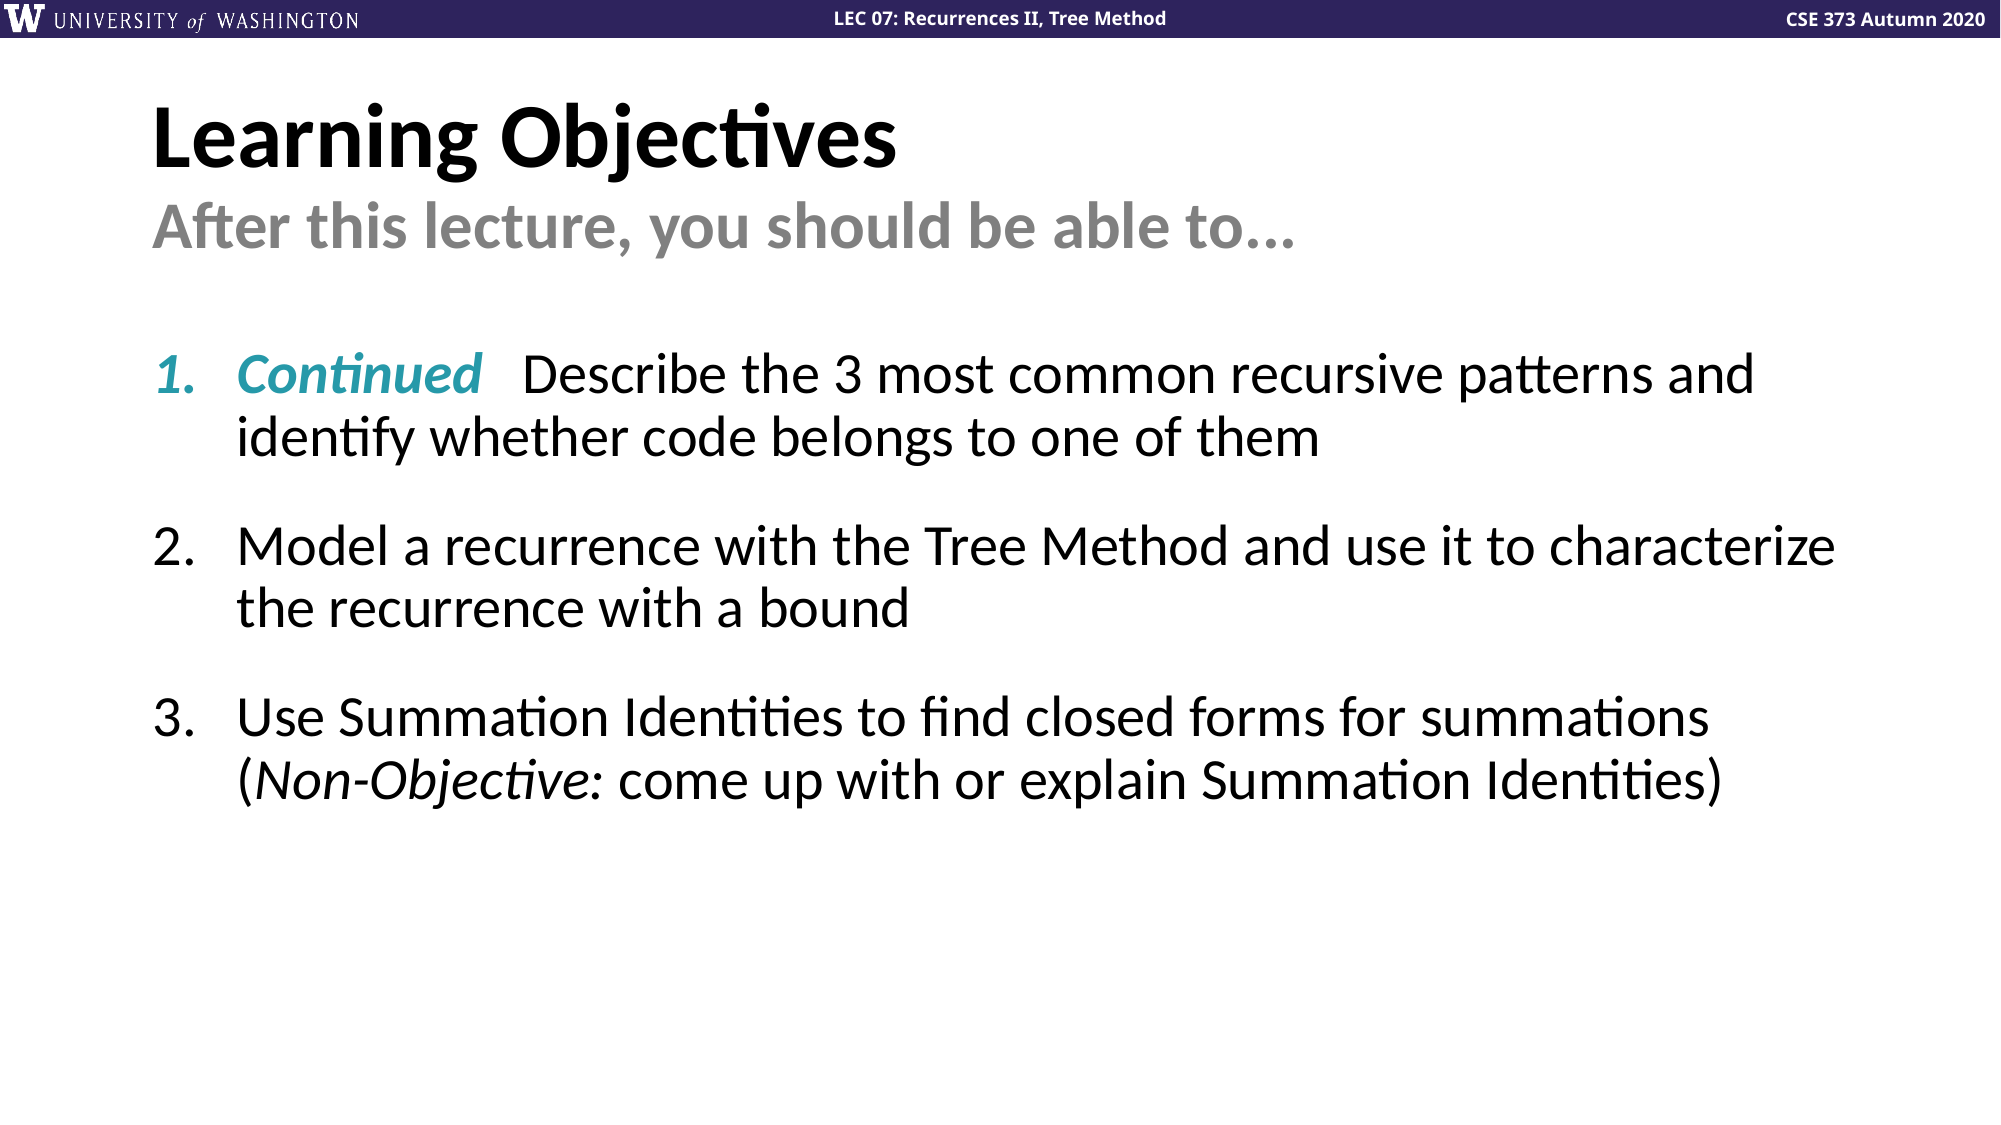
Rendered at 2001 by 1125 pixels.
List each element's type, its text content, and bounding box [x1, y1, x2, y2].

picture [4, 4, 358, 33]
title Learning Objectives [137, 74, 1863, 164]
list Continued Describe the 3 most common recursive patterns and identify whether code belongs to one of them Model a recurrence with the Tree Method and use it to characterize the recurrence with a bound Use Summation Identities to find closed forms for summations (Non-Objective: come up with or explain Summation Identities) [137, 335, 1863, 1014]
text_box After this lecture, you should be able to... [137, 164, 1863, 290]
